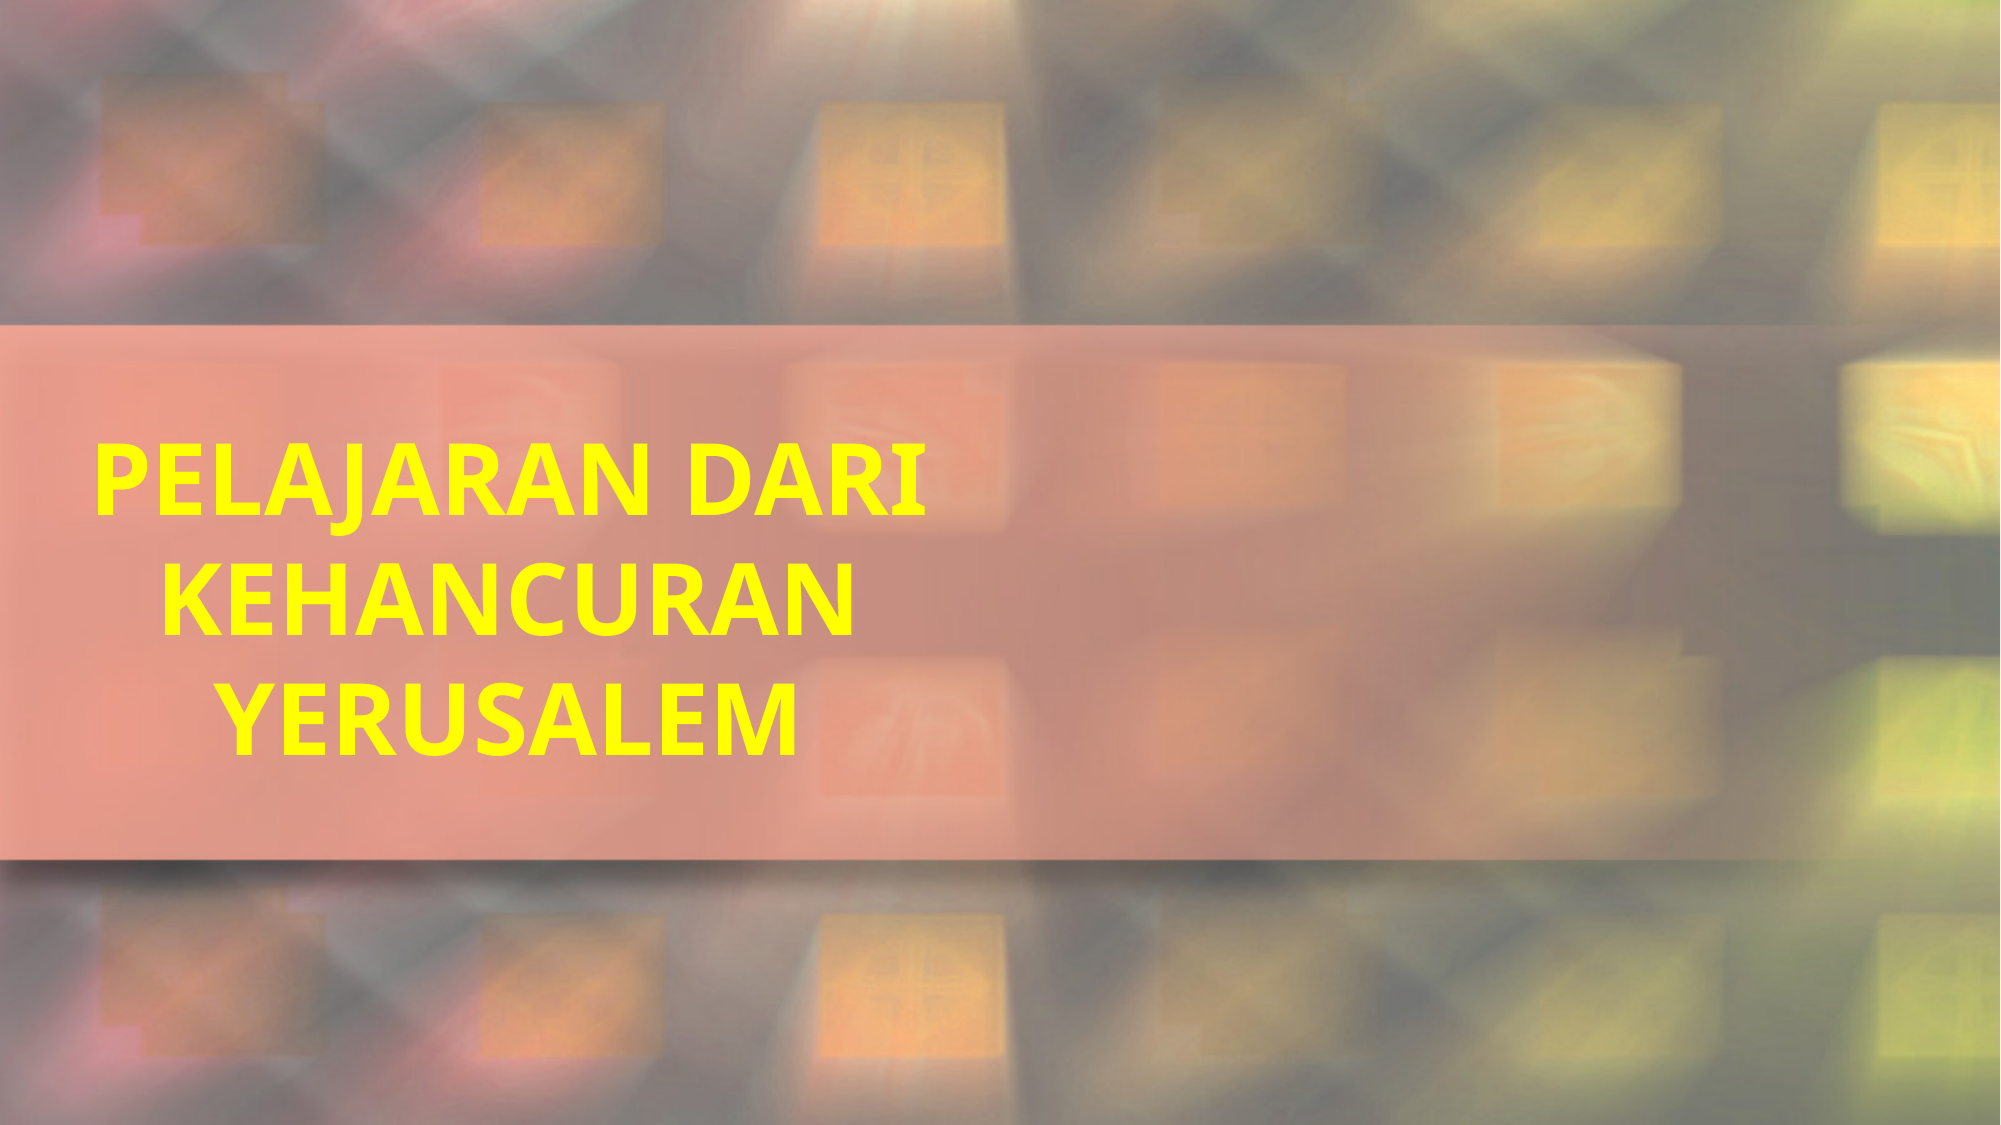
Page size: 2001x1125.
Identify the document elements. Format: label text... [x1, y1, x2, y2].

text_box PELAJARAN DARI KEHANCURAN YERUSALEM [17, 408, 1000, 783]
picture [0, 0, 2001, 1125]
